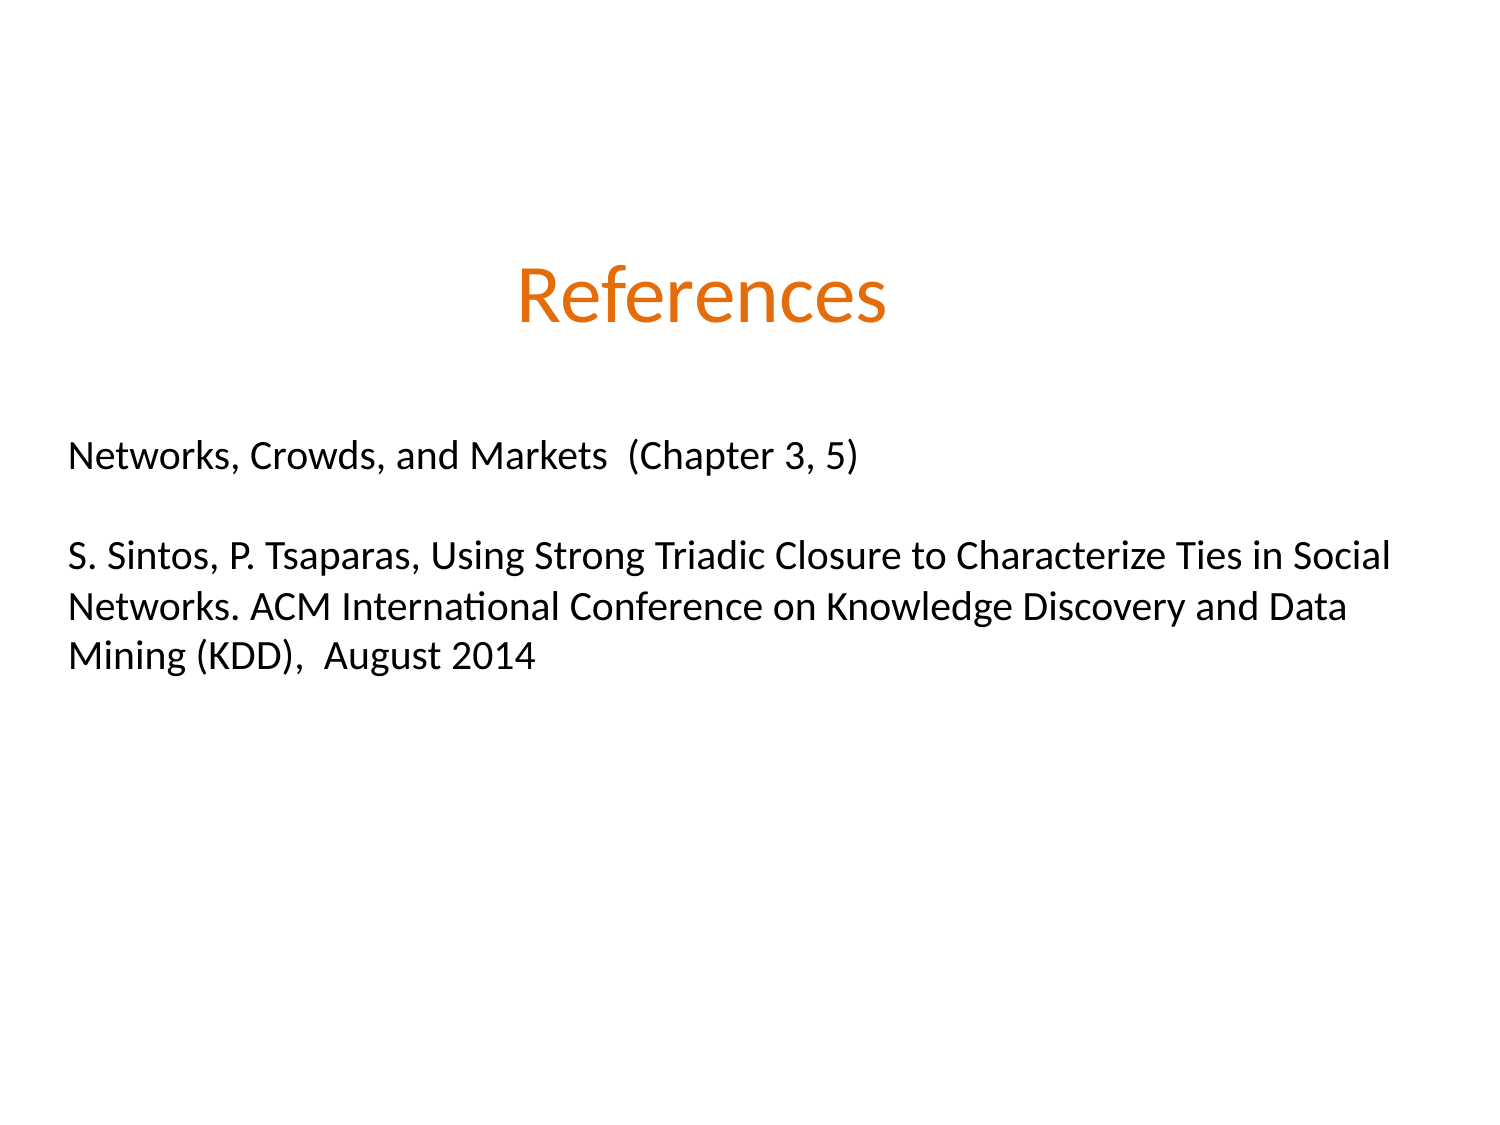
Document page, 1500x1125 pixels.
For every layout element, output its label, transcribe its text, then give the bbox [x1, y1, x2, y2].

text_box References [29, 231, 1377, 347]
text_box Networks, Crowds, and Markets (Chapter 3, 5) S. Sintos, P. Tsaparas, Using Strong Triadic Closure to Characterize Ties in Social Networks. ACM International Conference on Knowledge Discovery and Data Mining (KDD), August 2014 [53, 420, 1459, 786]
